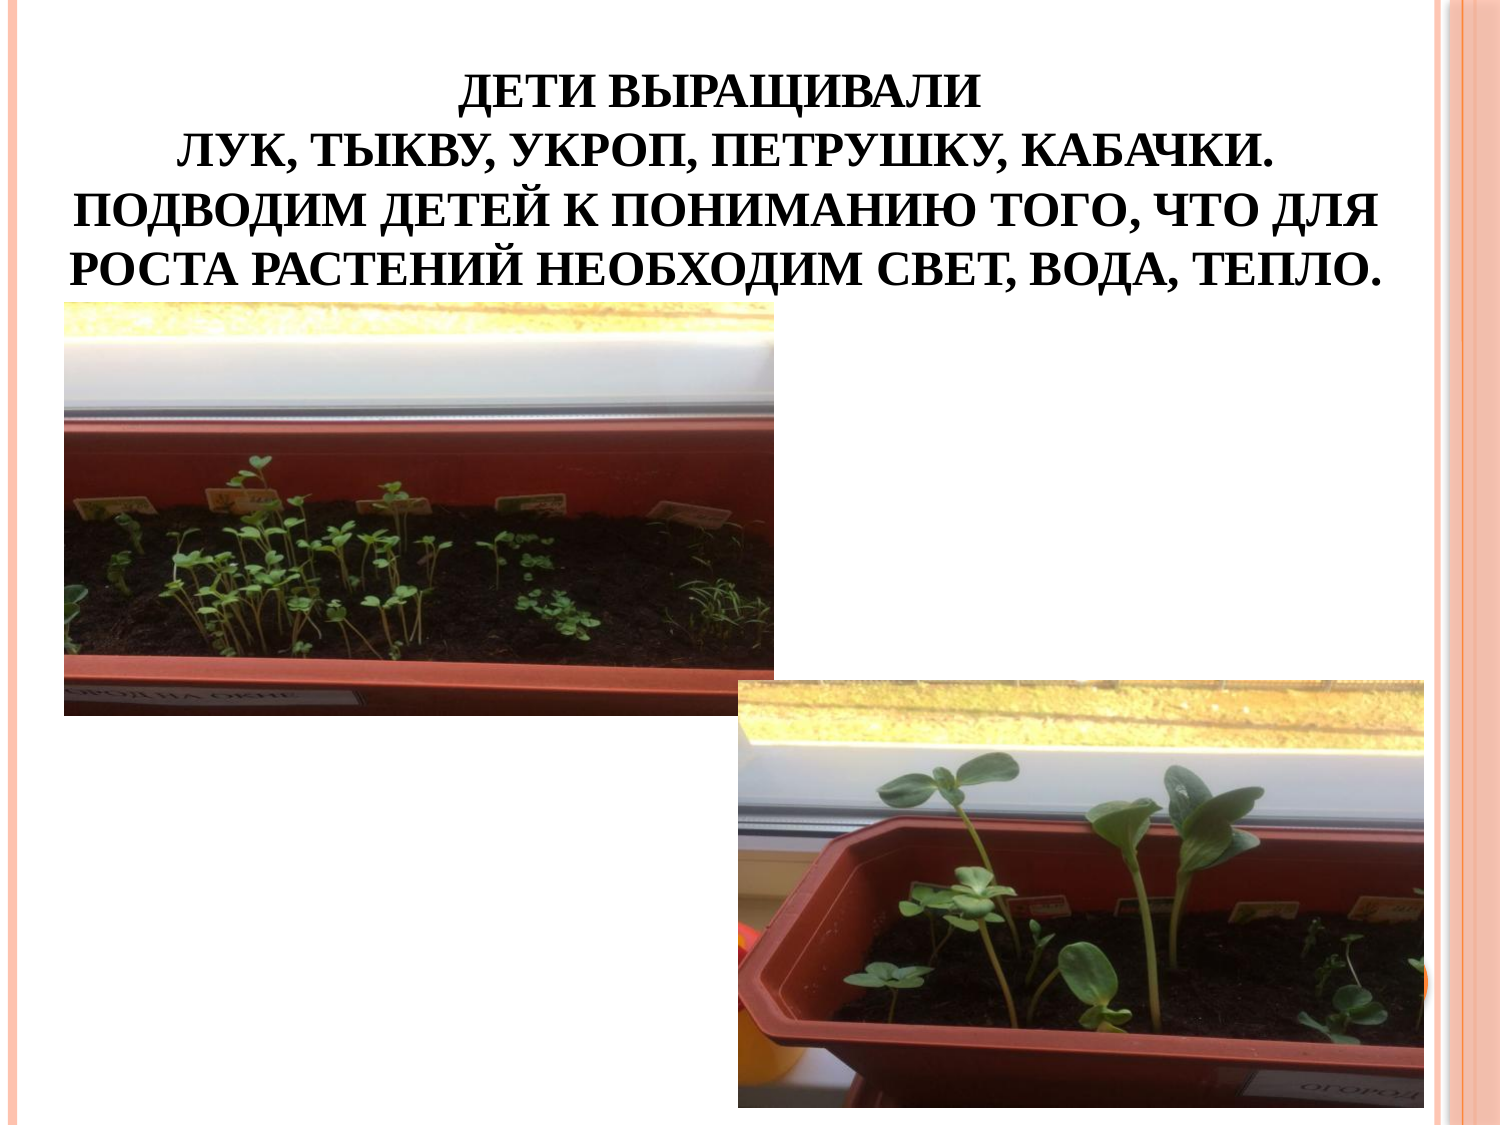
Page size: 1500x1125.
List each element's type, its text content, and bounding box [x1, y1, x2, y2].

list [64, 302, 775, 717]
picture [737, 680, 1424, 1108]
title Дети выращивали лук, тыкву, укроп, петрушку, кабачки. Подводим детей к пониманию того, что для роста растений необходим свет, вода, тепло. [17, 45, 1436, 362]
